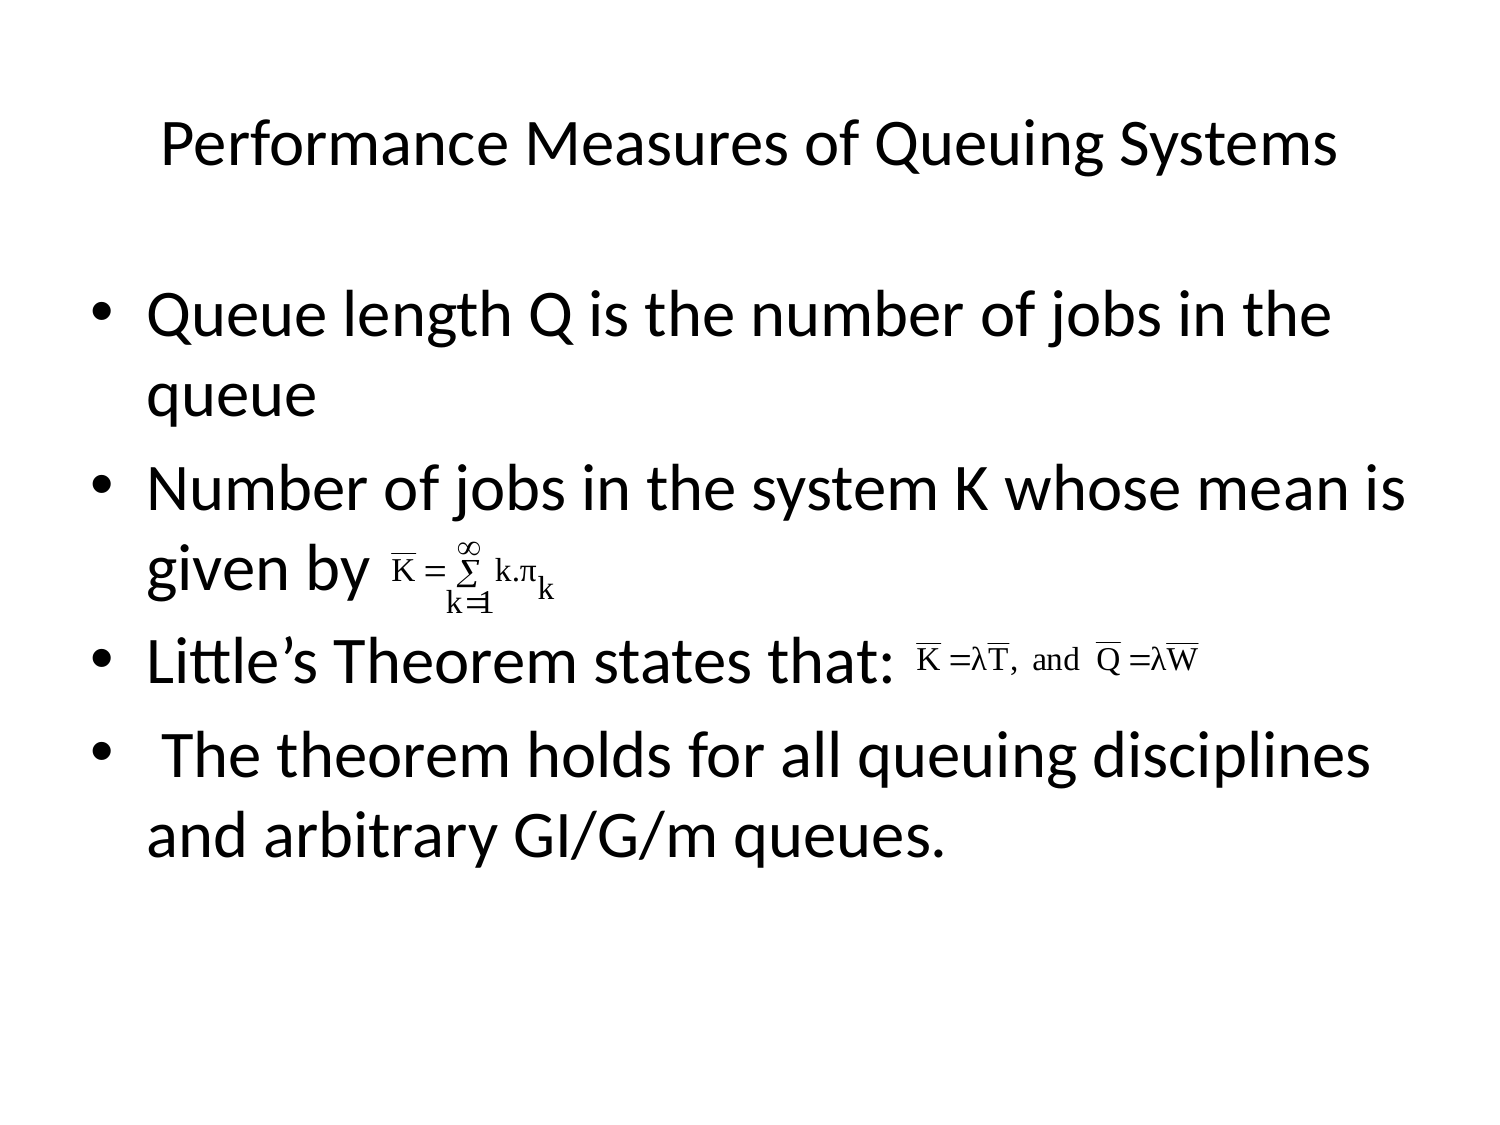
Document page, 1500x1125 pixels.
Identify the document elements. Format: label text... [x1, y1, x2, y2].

title Performance Measures of Queuing Systems [75, 45, 1425, 233]
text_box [912, 637, 1203, 682]
list Queue length Q is the number of jobs in the queue Number of jobs in the system K whose mean is given by Little’s Theorem states that: The theorem holds for all queuing disciplines and arbitrary GI/G/m queues. [75, 262, 1425, 1005]
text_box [387, 537, 563, 619]
